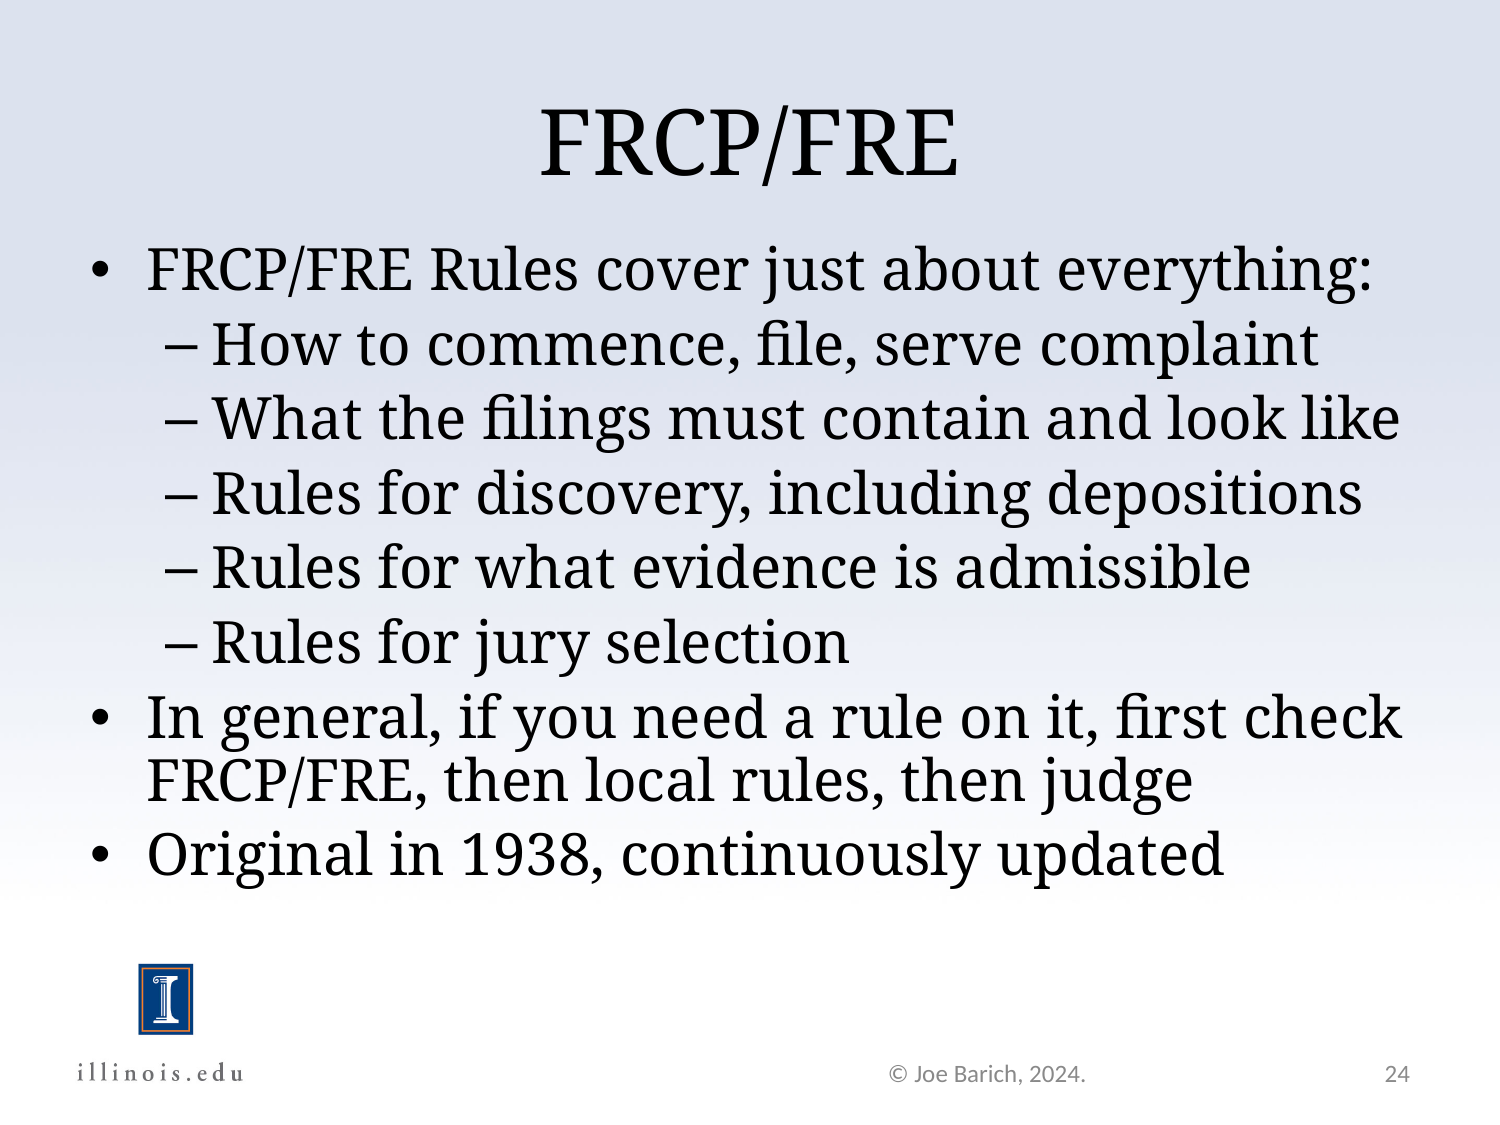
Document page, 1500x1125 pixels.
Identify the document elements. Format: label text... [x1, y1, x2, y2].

footer © Joe Barich, 2024. [750, 1042, 1225, 1103]
list FRCP/FRE Rules cover just about everything: How to commence, file, serve complaint What the filings must contain and look like Rules for discovery, including depositions Rules for what evidence is admissible Rules for jury selection In general, if you need a rule on it, first check FRCP/FRE, then local rules, then judge Original in 1938, continuously updated [74, 232, 1426, 921]
picture [0, 0, 1500, 1125]
slide_number 24 [1250, 1042, 1425, 1103]
title FRCP/FRE [74, 44, 1426, 232]
